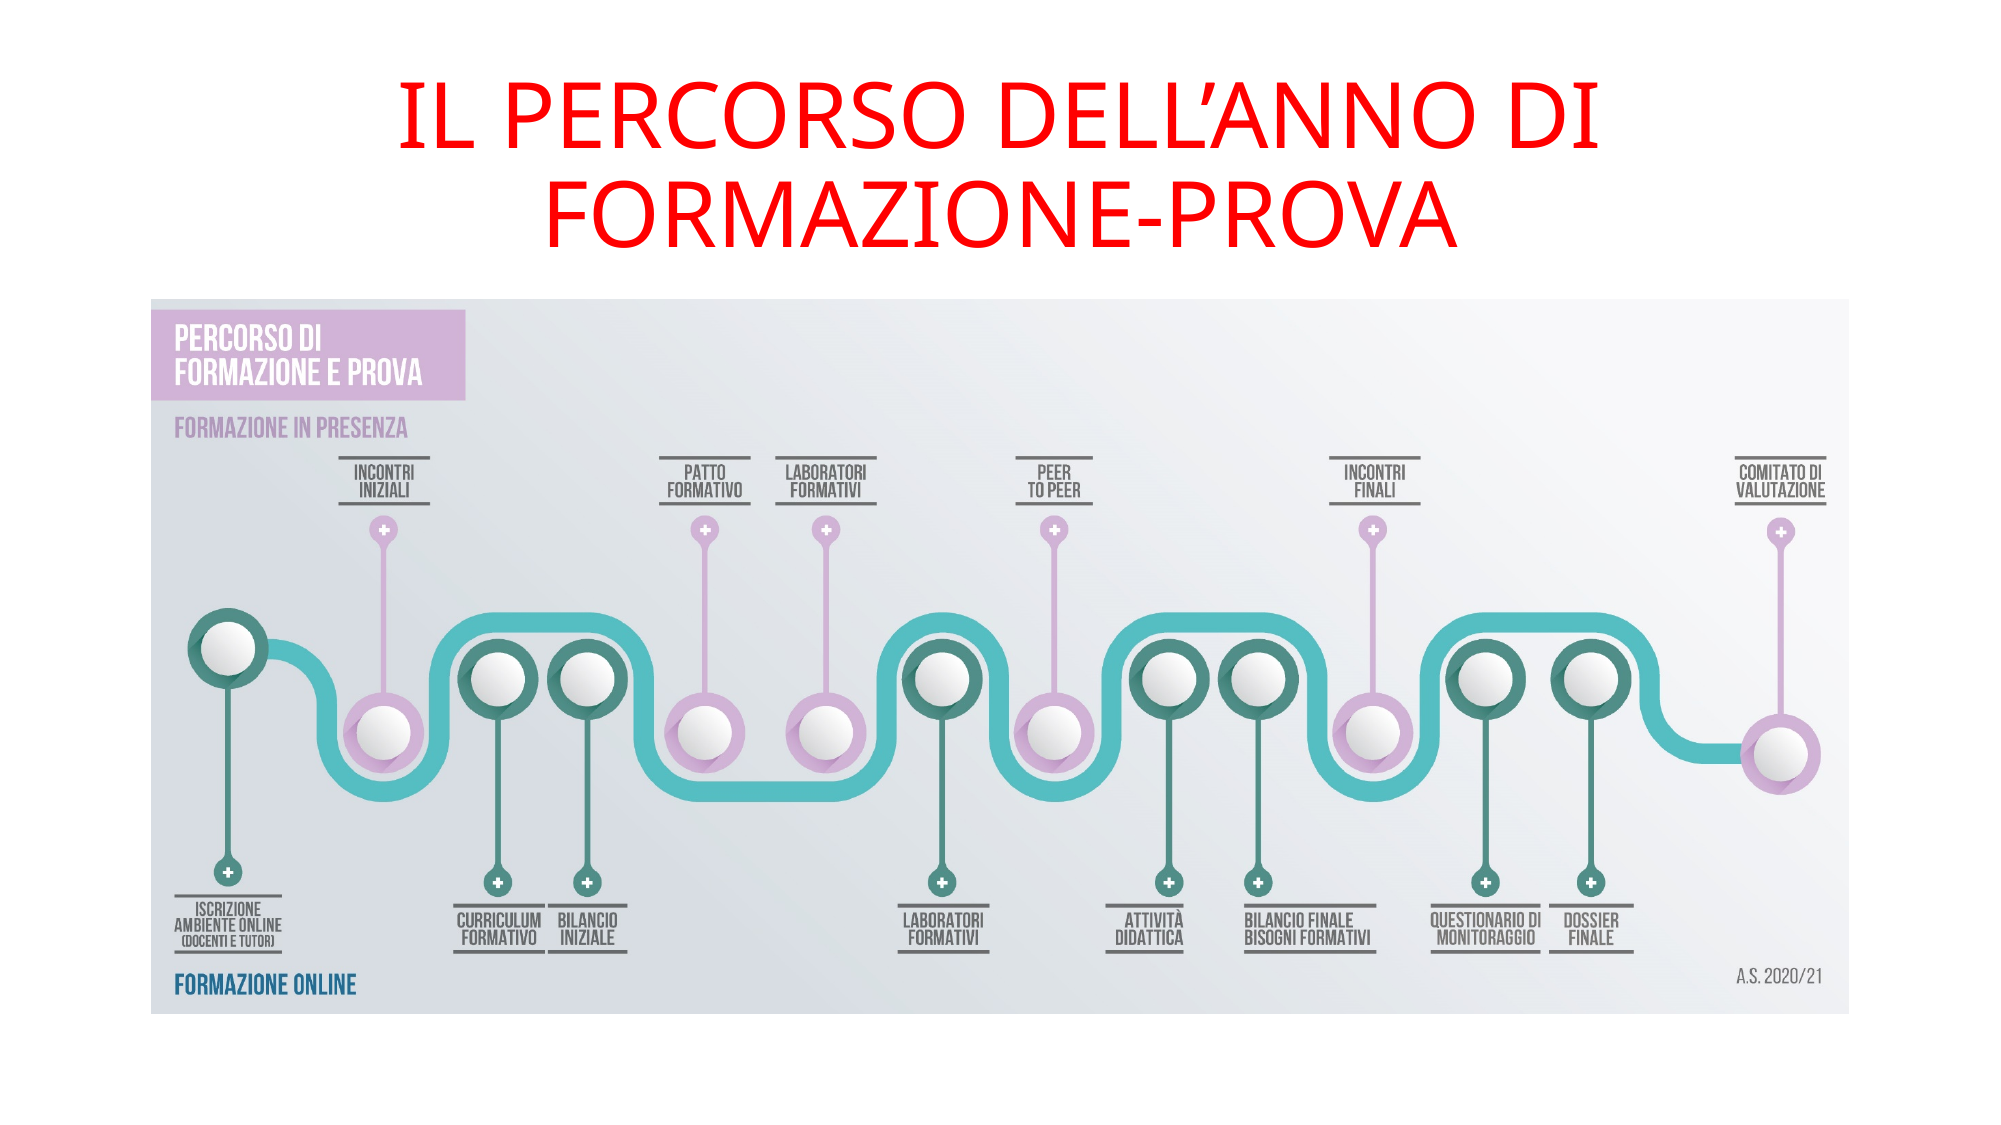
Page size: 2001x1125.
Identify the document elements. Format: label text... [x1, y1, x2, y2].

title IL PERCORSO DELL’ANNO DI FORMAZIONE-PROVA [137, 59, 1863, 278]
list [151, 299, 1849, 1014]
